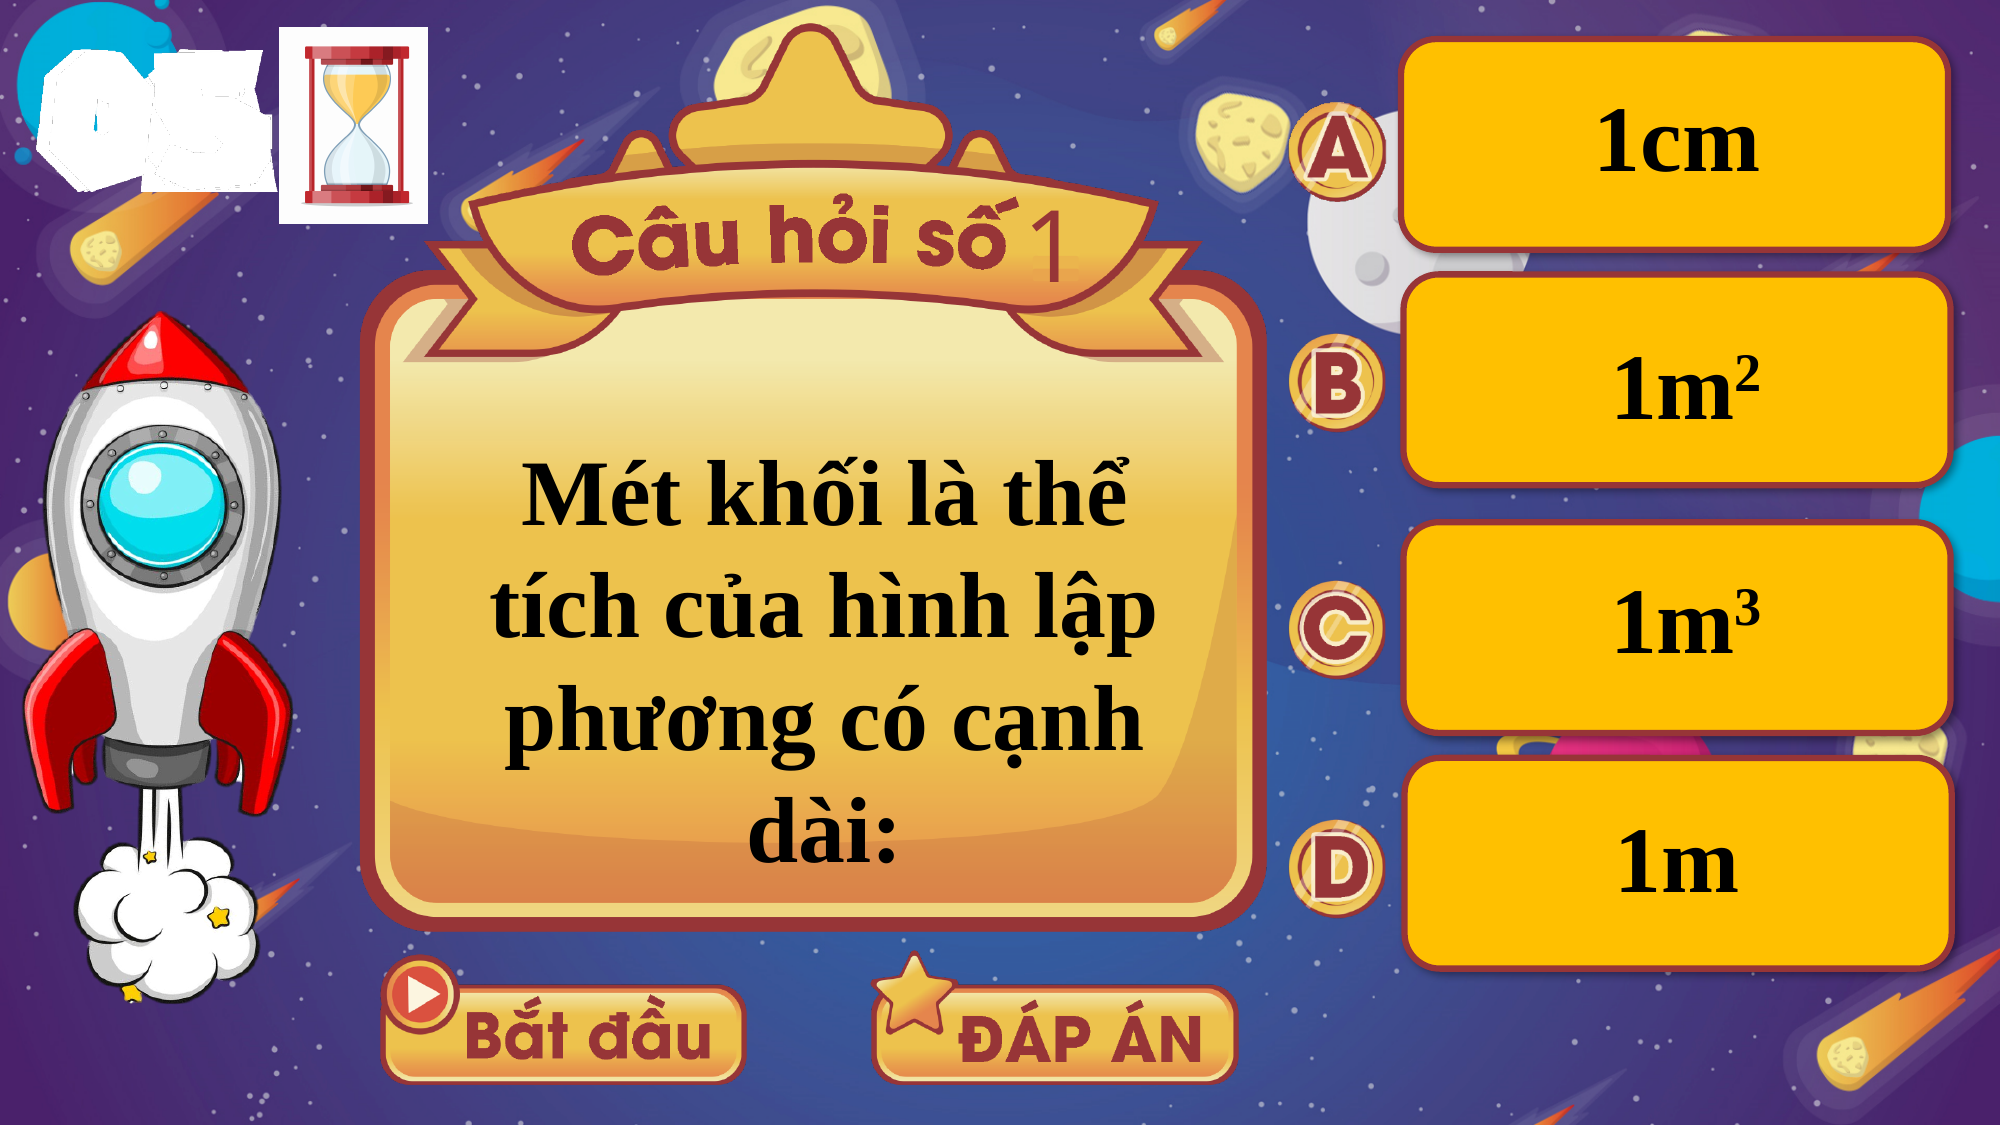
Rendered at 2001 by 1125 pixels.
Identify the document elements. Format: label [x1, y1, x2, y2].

text_box [1327, 791, 1756, 923]
text_box [359, 23, 1327, 932]
text_box [1327, 317, 1781, 447]
text_box [1327, 552, 1781, 684]
text_box [1327, 70, 1777, 210]
picture [0, 0, 2000, 1125]
